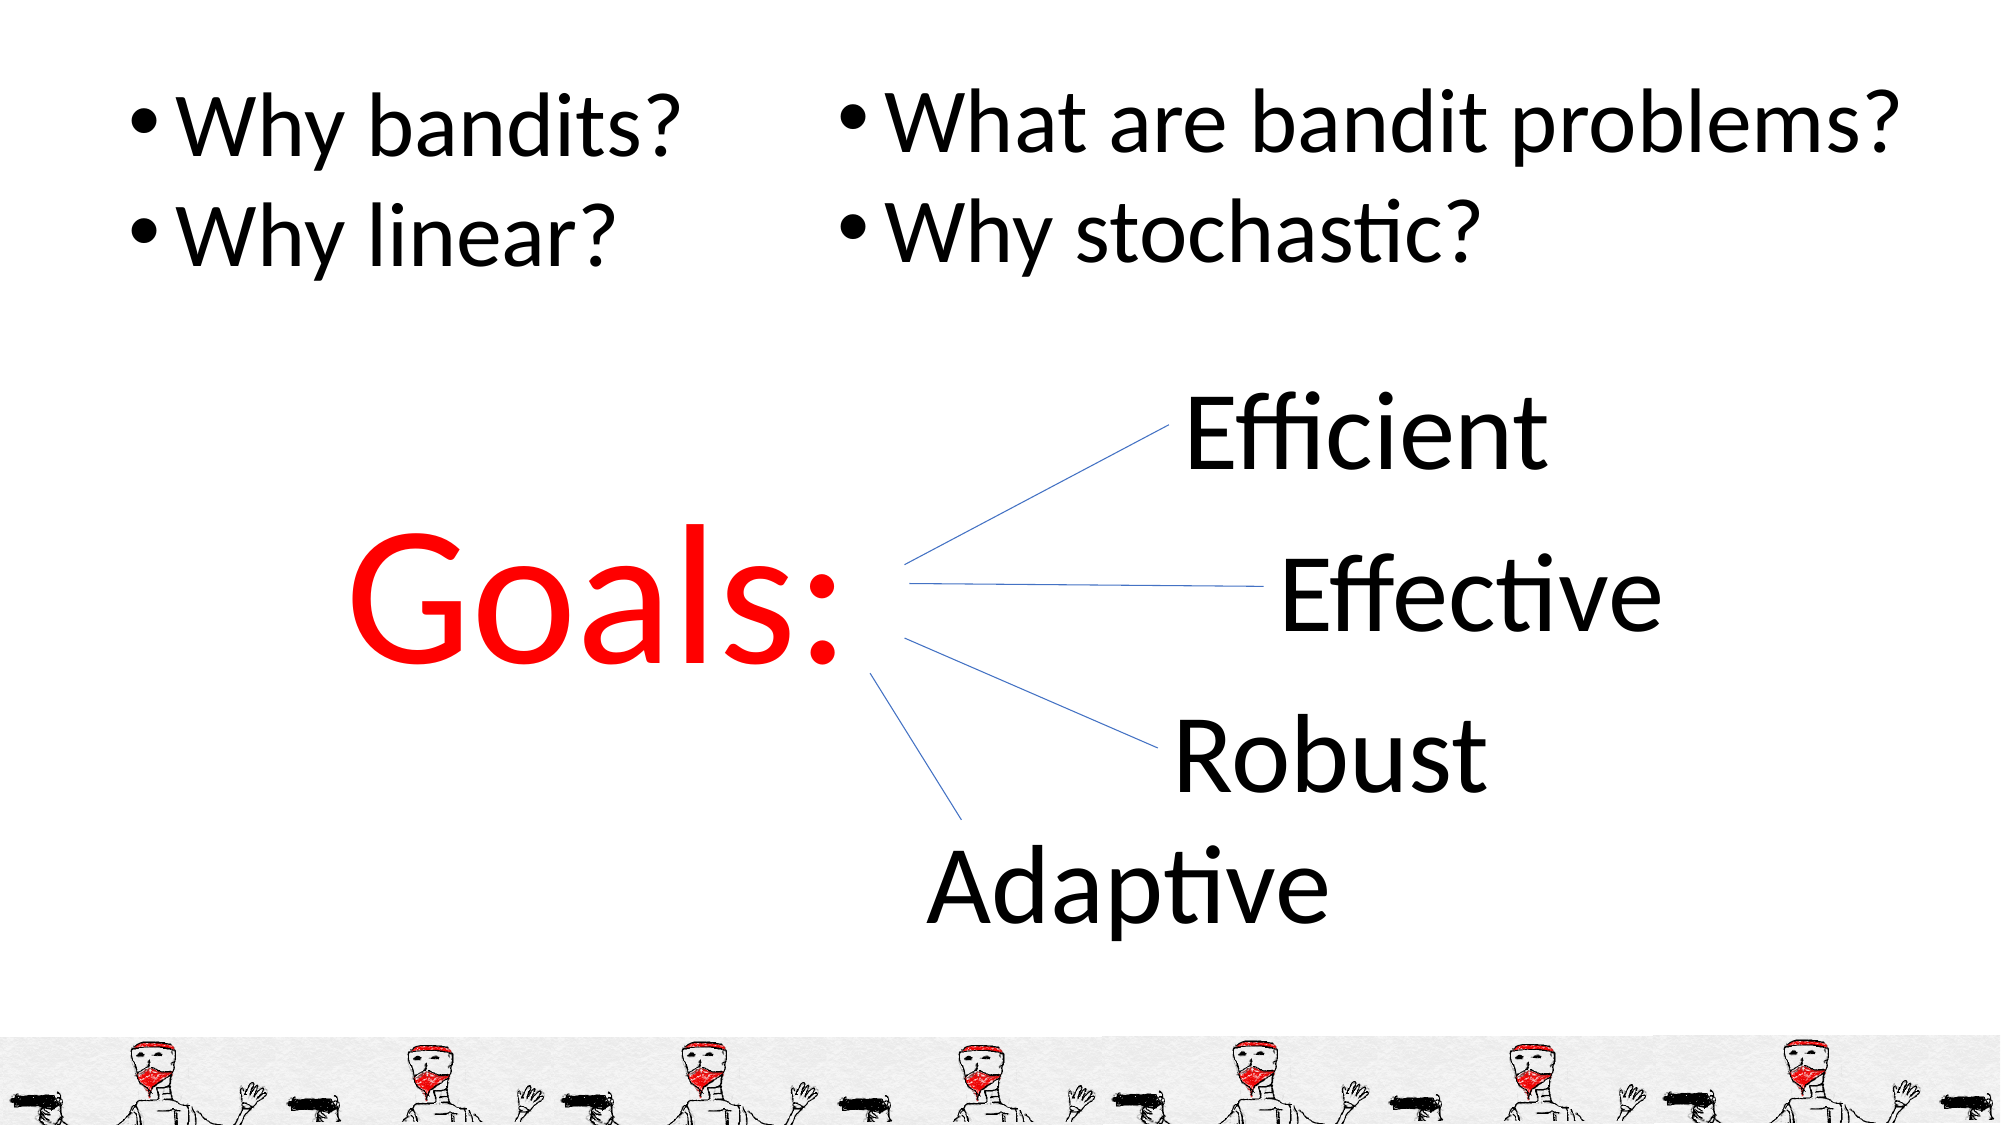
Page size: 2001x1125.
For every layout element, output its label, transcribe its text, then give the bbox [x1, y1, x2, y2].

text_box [909, 584, 1260, 588]
picture [0, 1035, 2001, 1125]
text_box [870, 673, 962, 820]
text_box Adaptive [912, 803, 1347, 954]
text_box Why bandits? Why linear? [114, 57, 800, 292]
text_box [904, 425, 1166, 565]
text_box What are bandit problems? Why stochastic? [822, 53, 1965, 289]
text_box Effective [1263, 511, 1680, 662]
text_box Robust [1157, 673, 1505, 823]
text_box Goals: [330, 456, 910, 711]
text_box Efficient [1168, 349, 1566, 500]
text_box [904, 638, 1156, 749]
